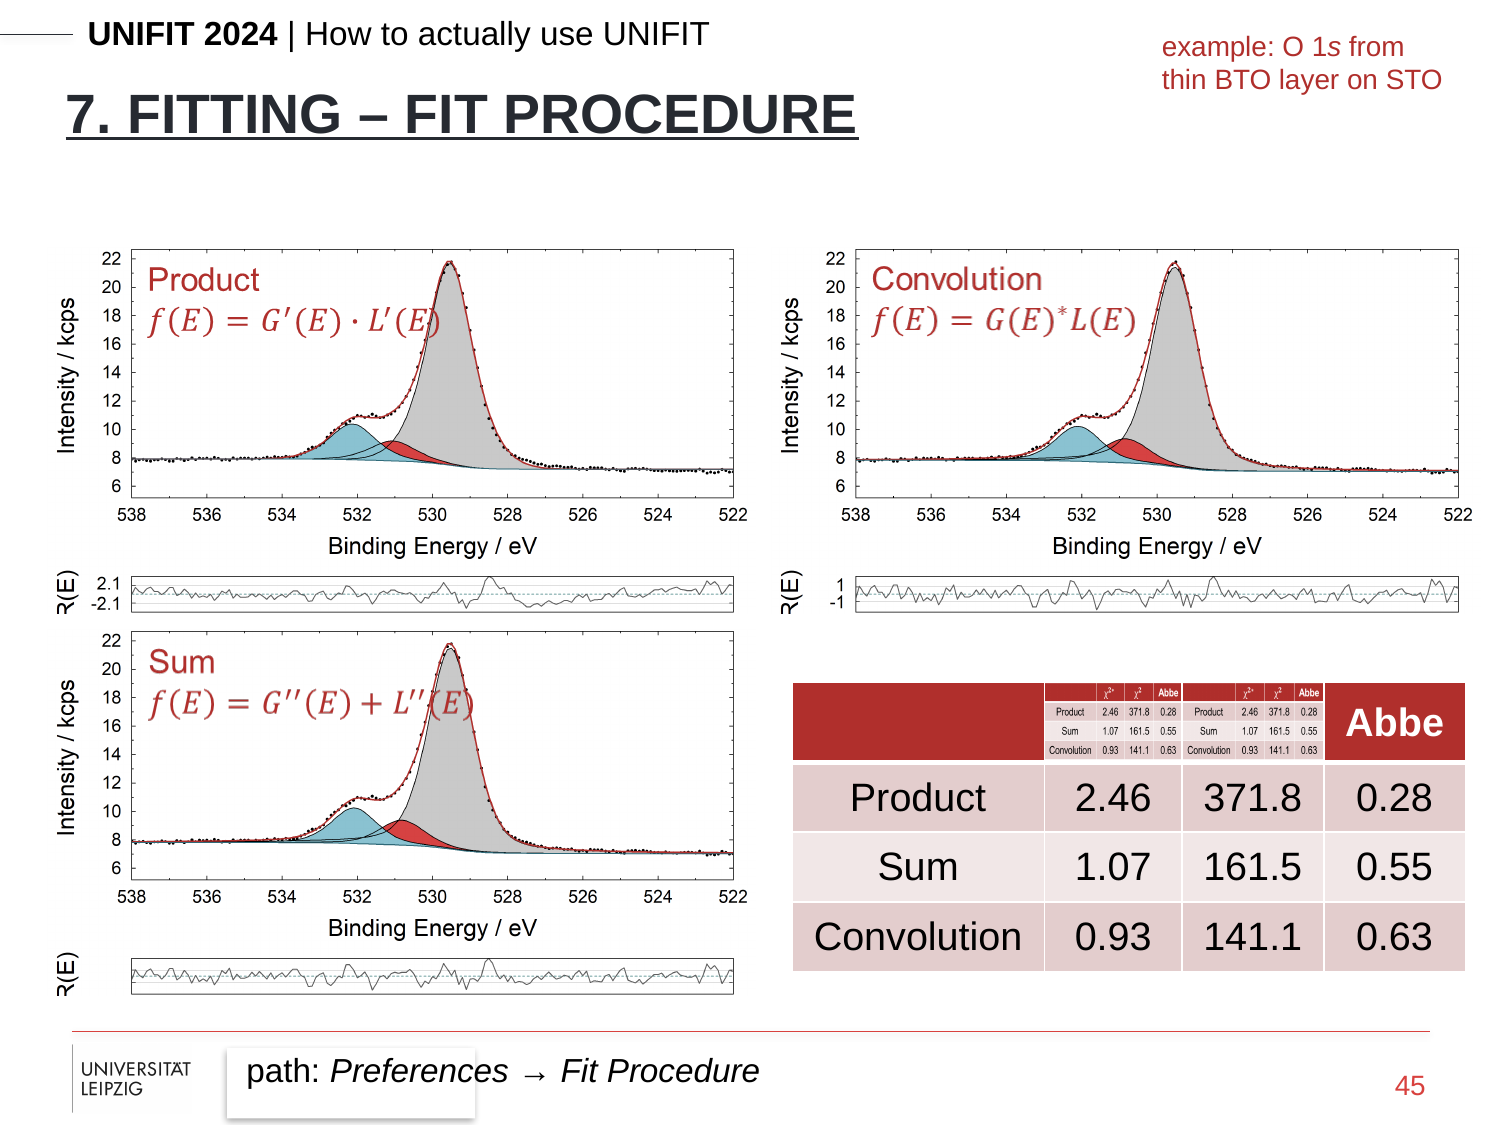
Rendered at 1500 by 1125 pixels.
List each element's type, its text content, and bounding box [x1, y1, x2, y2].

table_cell Sum [793, 833, 1044, 901]
table_cell 141.1 [1183, 903, 1323, 971]
table_cell 0.93 [1045, 903, 1181, 971]
table_cell 0.28 [1325, 765, 1465, 831]
table_header [793, 683, 1044, 760]
picture [46, 247, 757, 615]
table_cell 2.46 [1045, 765, 1181, 831]
table_cell Product [793, 765, 1044, 831]
table_cell 371.8 [1183, 765, 1323, 831]
picture [771, 247, 1481, 615]
table_cell Convolution [793, 903, 1044, 971]
table_cell 0.55 [1325, 833, 1465, 901]
picture [46, 629, 757, 997]
text_box path: Preferences → Fit Procedure [231, 1038, 1378, 1120]
slide_number 45 [1378, 1067, 1426, 1119]
table_cell 0.63 [1325, 903, 1465, 971]
text_box [226, 1047, 231, 1119]
text_box example: O 1s from thin BTO layer on STO [1147, 21, 1470, 103]
table_cell 1.07 [1045, 833, 1181, 901]
table_header Abbe [1325, 683, 1465, 760]
picture [71, 1043, 192, 1114]
table_header [1045, 683, 1181, 760]
title 7. Fitting – Fit Procedure [50, 70, 1402, 155]
table_cell 161.5 [1183, 833, 1323, 901]
table_header [1183, 683, 1323, 760]
